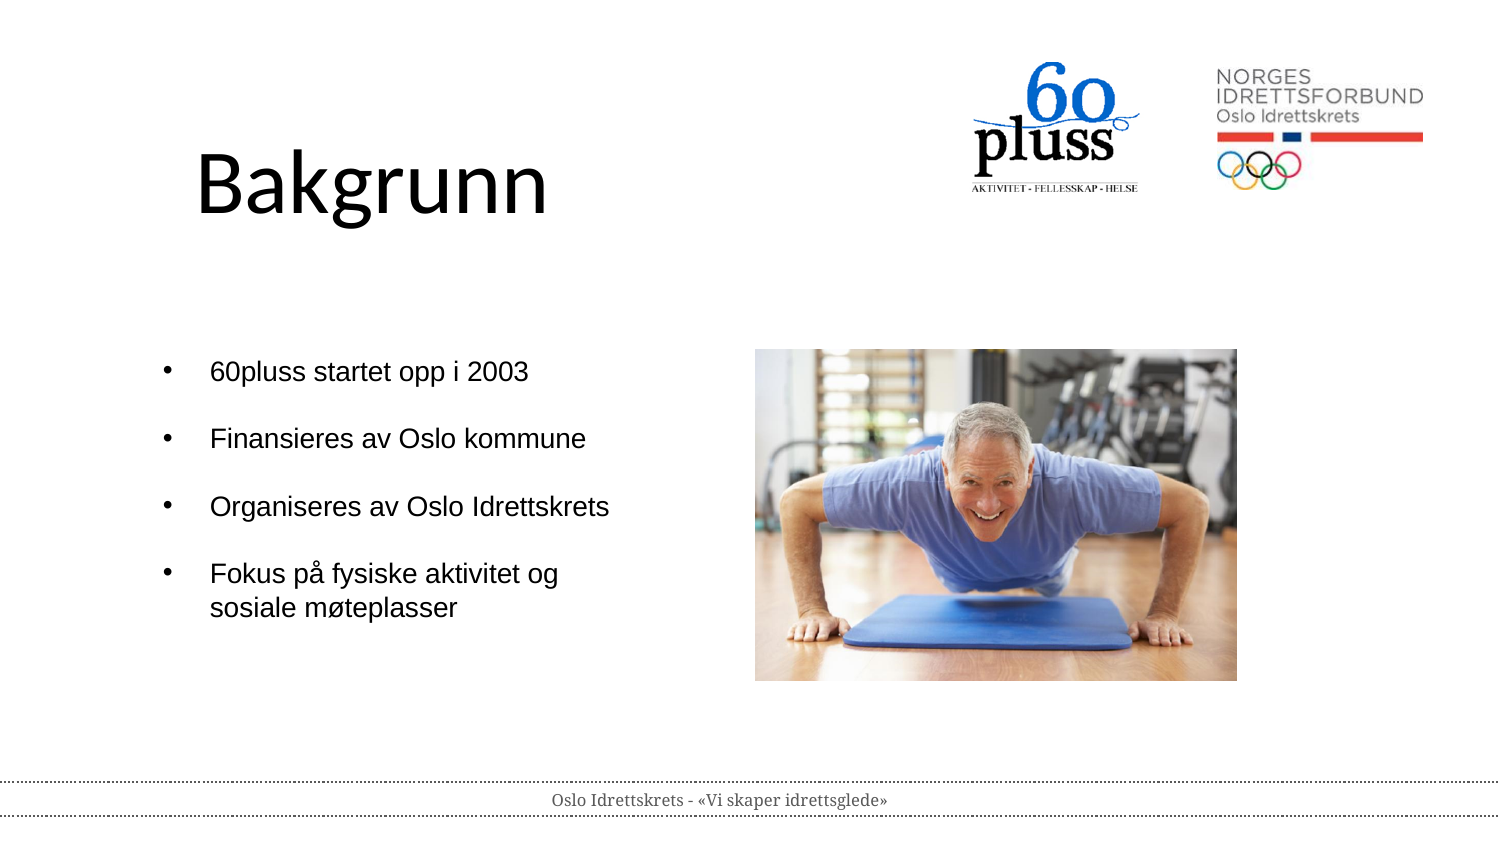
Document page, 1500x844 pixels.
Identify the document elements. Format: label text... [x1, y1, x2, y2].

title Bakgrunn [110, 114, 635, 256]
text_box 60pluss startet opp i 2003 Finansieres av Oslo kommune Organiseres av Oslo Idrettskrets Fokus på fysiske aktivitet og sosiale møteplasser [148, 345, 636, 631]
picture [755, 349, 1237, 682]
picture [926, 61, 1189, 210]
picture [1217, 67, 1423, 190]
text_box Oslo Idrettskrets - «Vi skaper idrettsglede» [536, 782, 904, 818]
